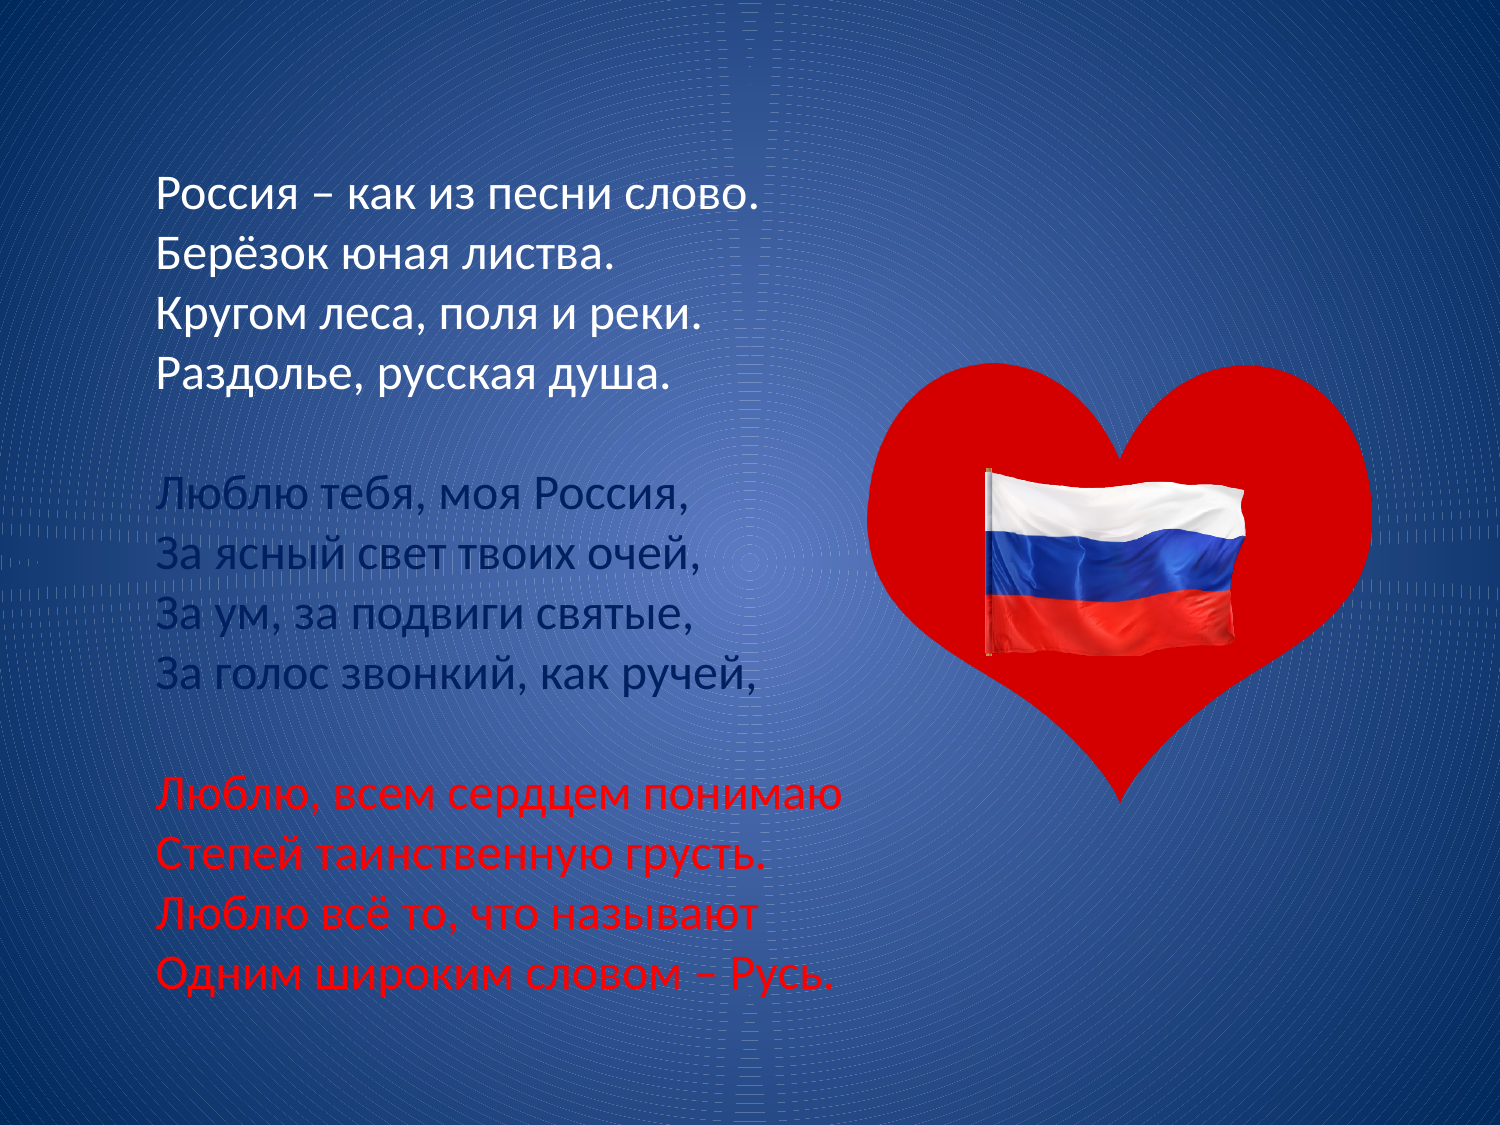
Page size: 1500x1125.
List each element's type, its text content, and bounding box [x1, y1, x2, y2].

picture [866, 362, 1372, 804]
text_box Россия – как из песни слово. Берёзок юная листва. Кругом леса, поля и реки. Раздолье, русская душа. Люблю тебя, моя Россия, За ясный свет твоих очей, За ум, за подвиги святые, За голос звонкий, как ручей, Люблю, всем сердцем понимаю Степей таинственную грусть. Люблю всё то, что называют Одним широким словом – Русь. [140, 152, 1395, 1008]
